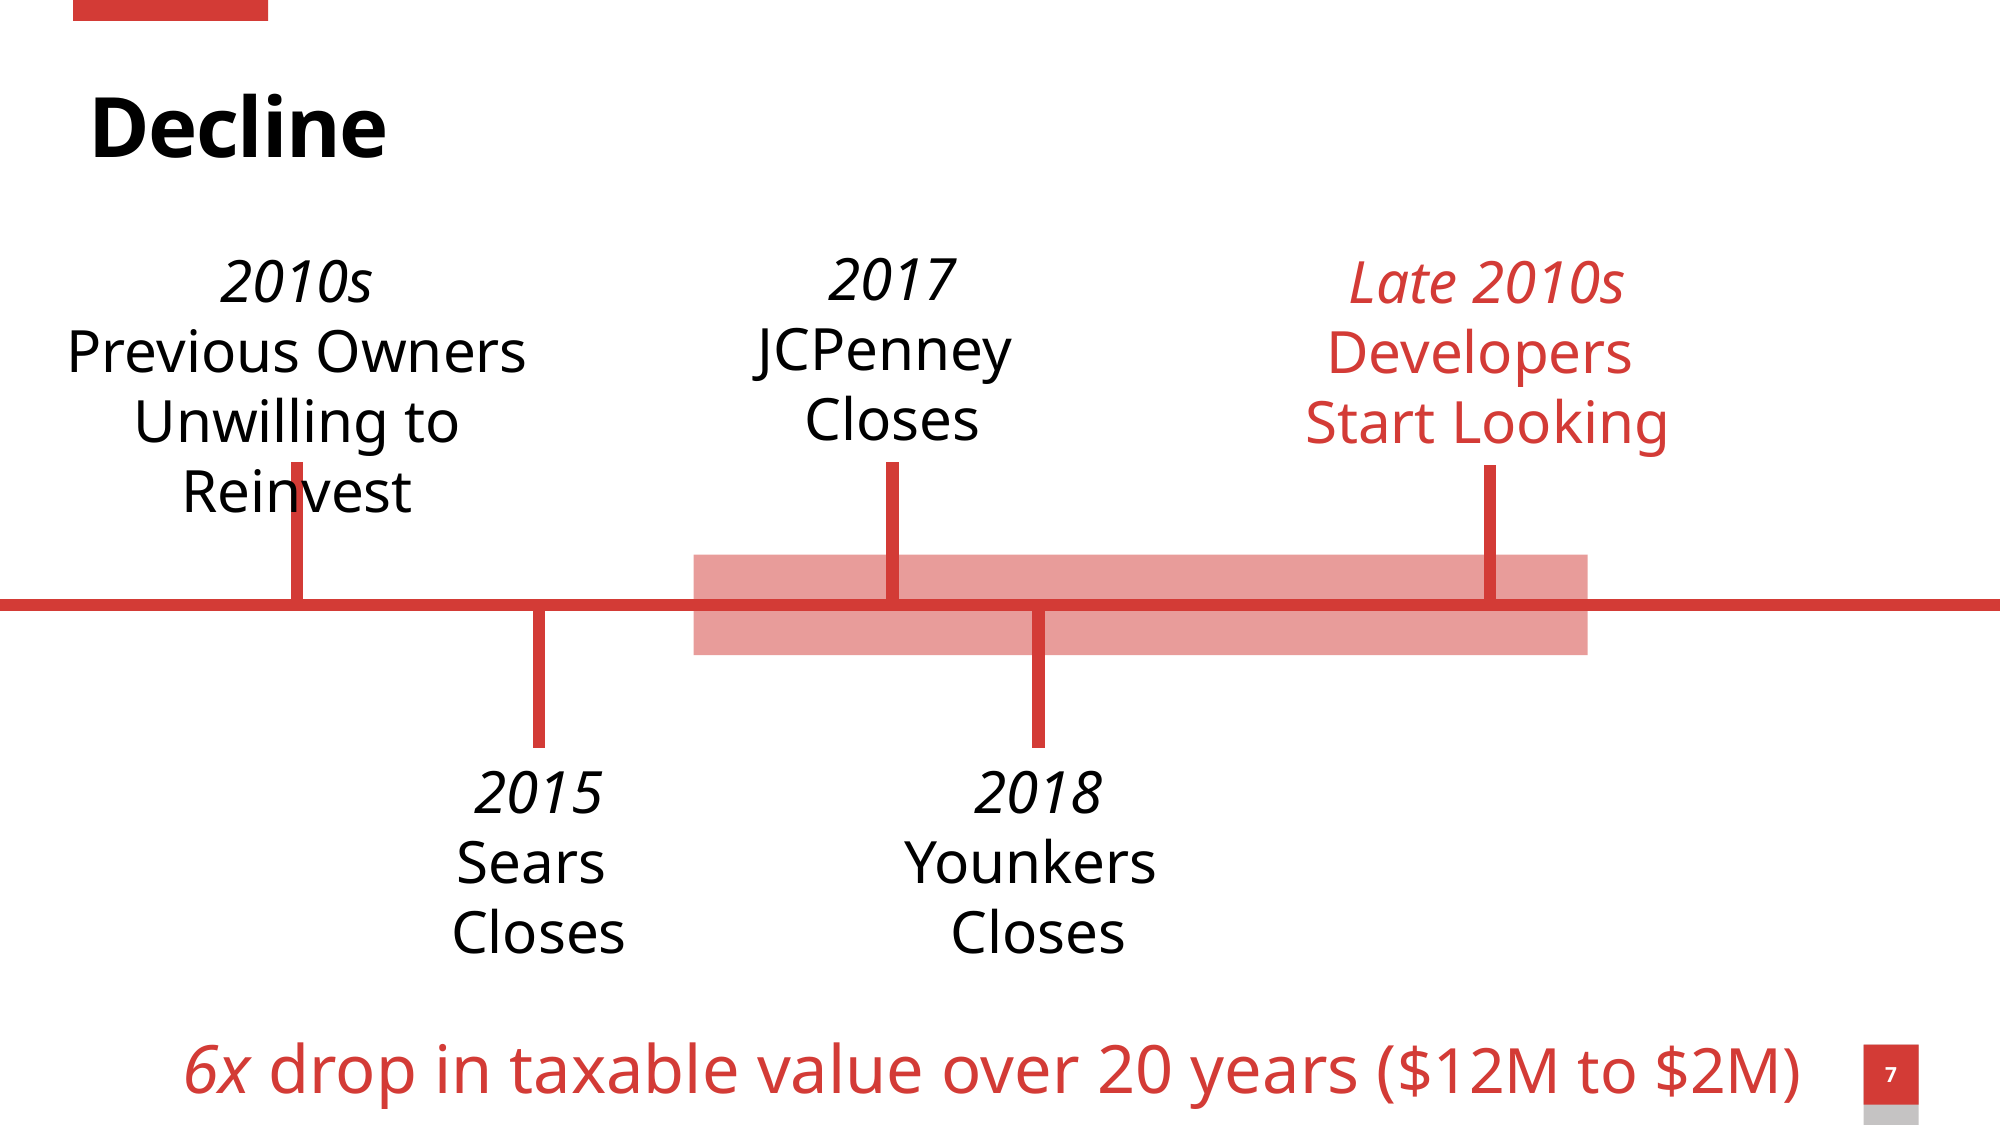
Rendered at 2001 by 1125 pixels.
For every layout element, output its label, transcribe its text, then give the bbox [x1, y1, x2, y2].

text_box [693, 554, 892, 604]
text_box 2018 Younkers Closes [674, 747, 1403, 973]
text_box Late 2010s Developers Start Looking [1123, 237, 1852, 463]
text_box [1039, 605, 1589, 656]
text_box 6x drop in taxable value over 20 years ($12M to $2M) [0, 1019, 2000, 1115]
text_box [693, 605, 1038, 656]
title Decline [73, 77, 1907, 184]
text_box [893, 554, 1484, 604]
text_box 2010s Previous Owners Unwilling to Reinvest [0, 237, 598, 532]
text_box 2015 Sears Closes [433, 747, 645, 973]
text_box [1496, 554, 1589, 604]
text_box 2017 JCPenney Closes [528, 234, 1257, 460]
